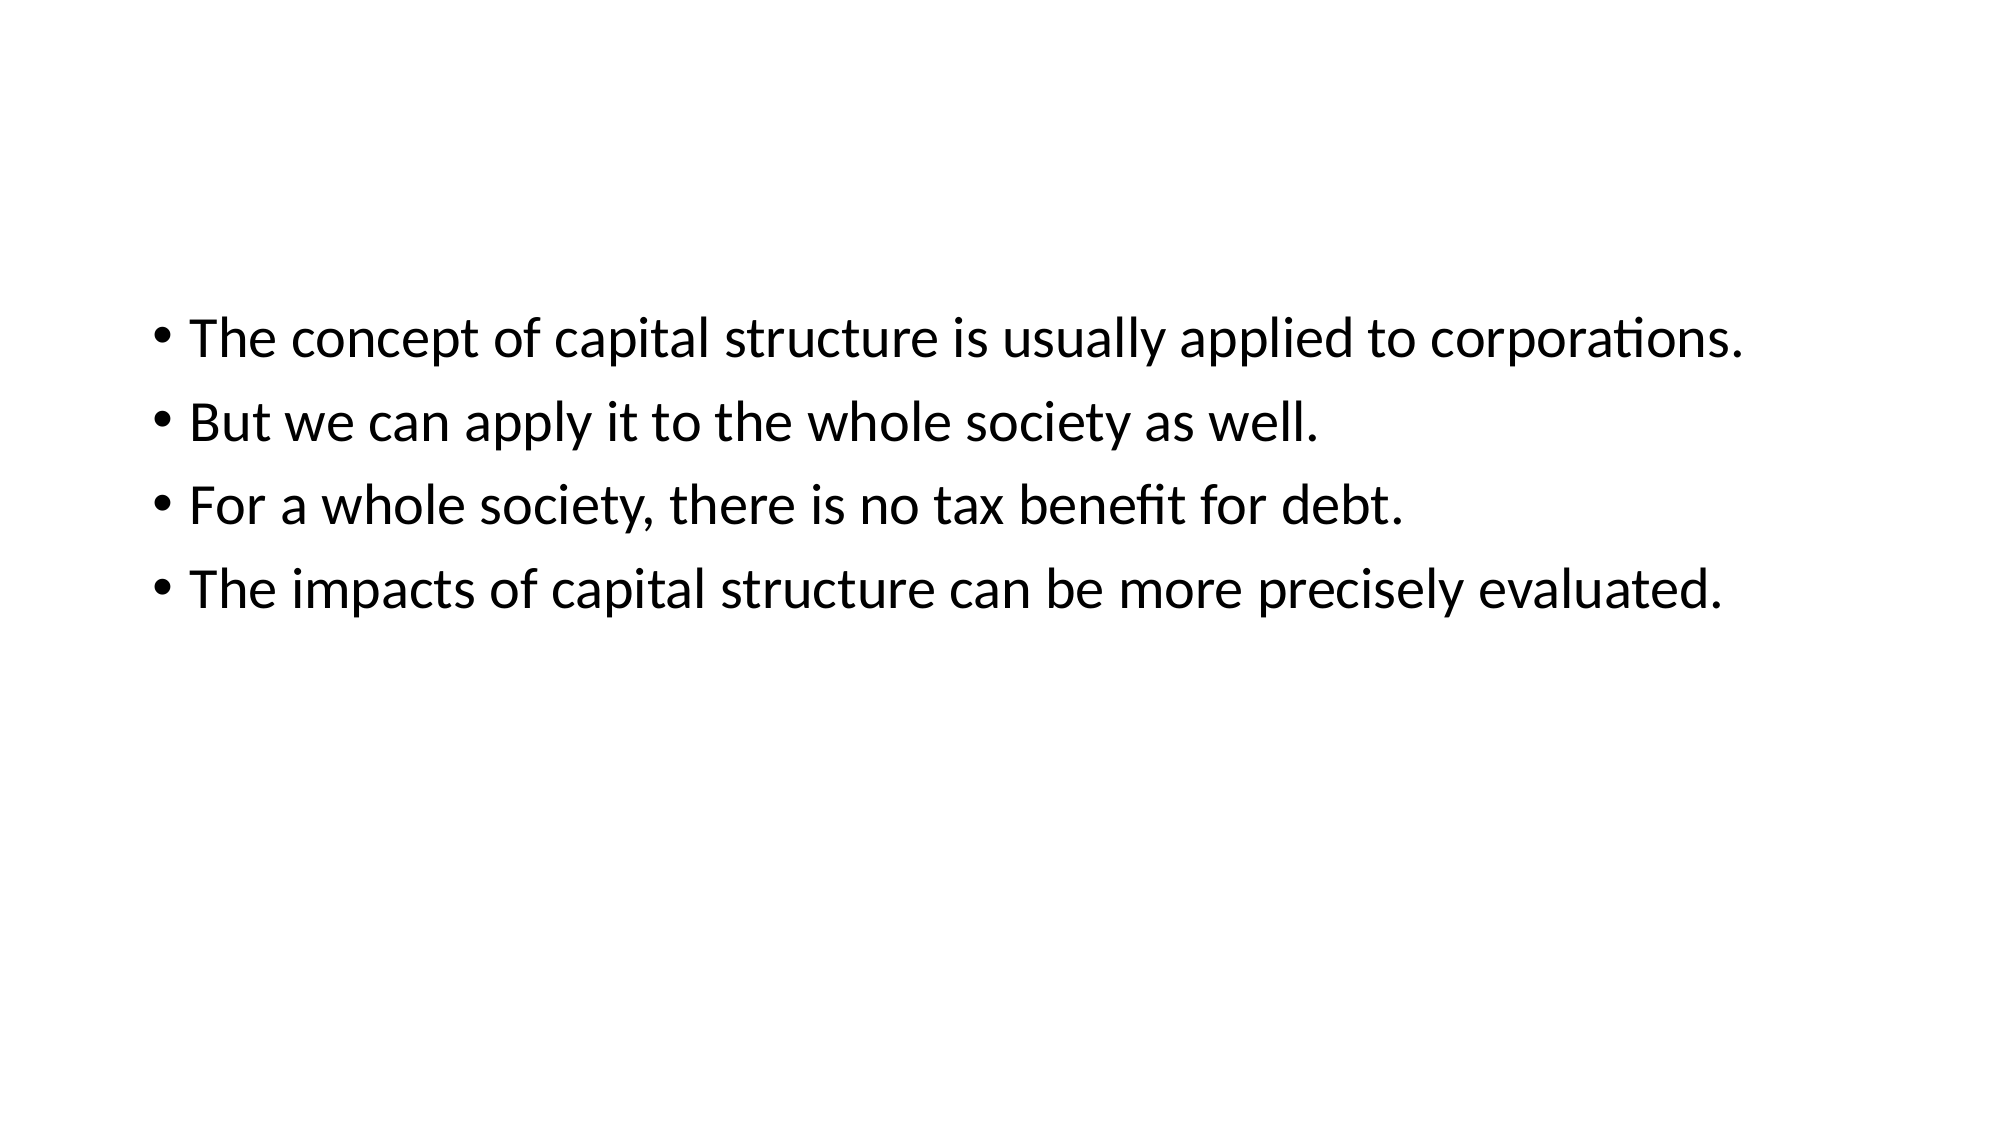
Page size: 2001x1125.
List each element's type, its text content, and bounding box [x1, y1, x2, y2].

list The concept of capital structure is usually applied to corporations. But we can apply it to the whole society as well. For a whole society, there is no tax benefit for debt. The impacts of capital structure can be more precisely evaluated. [137, 299, 1863, 1014]
